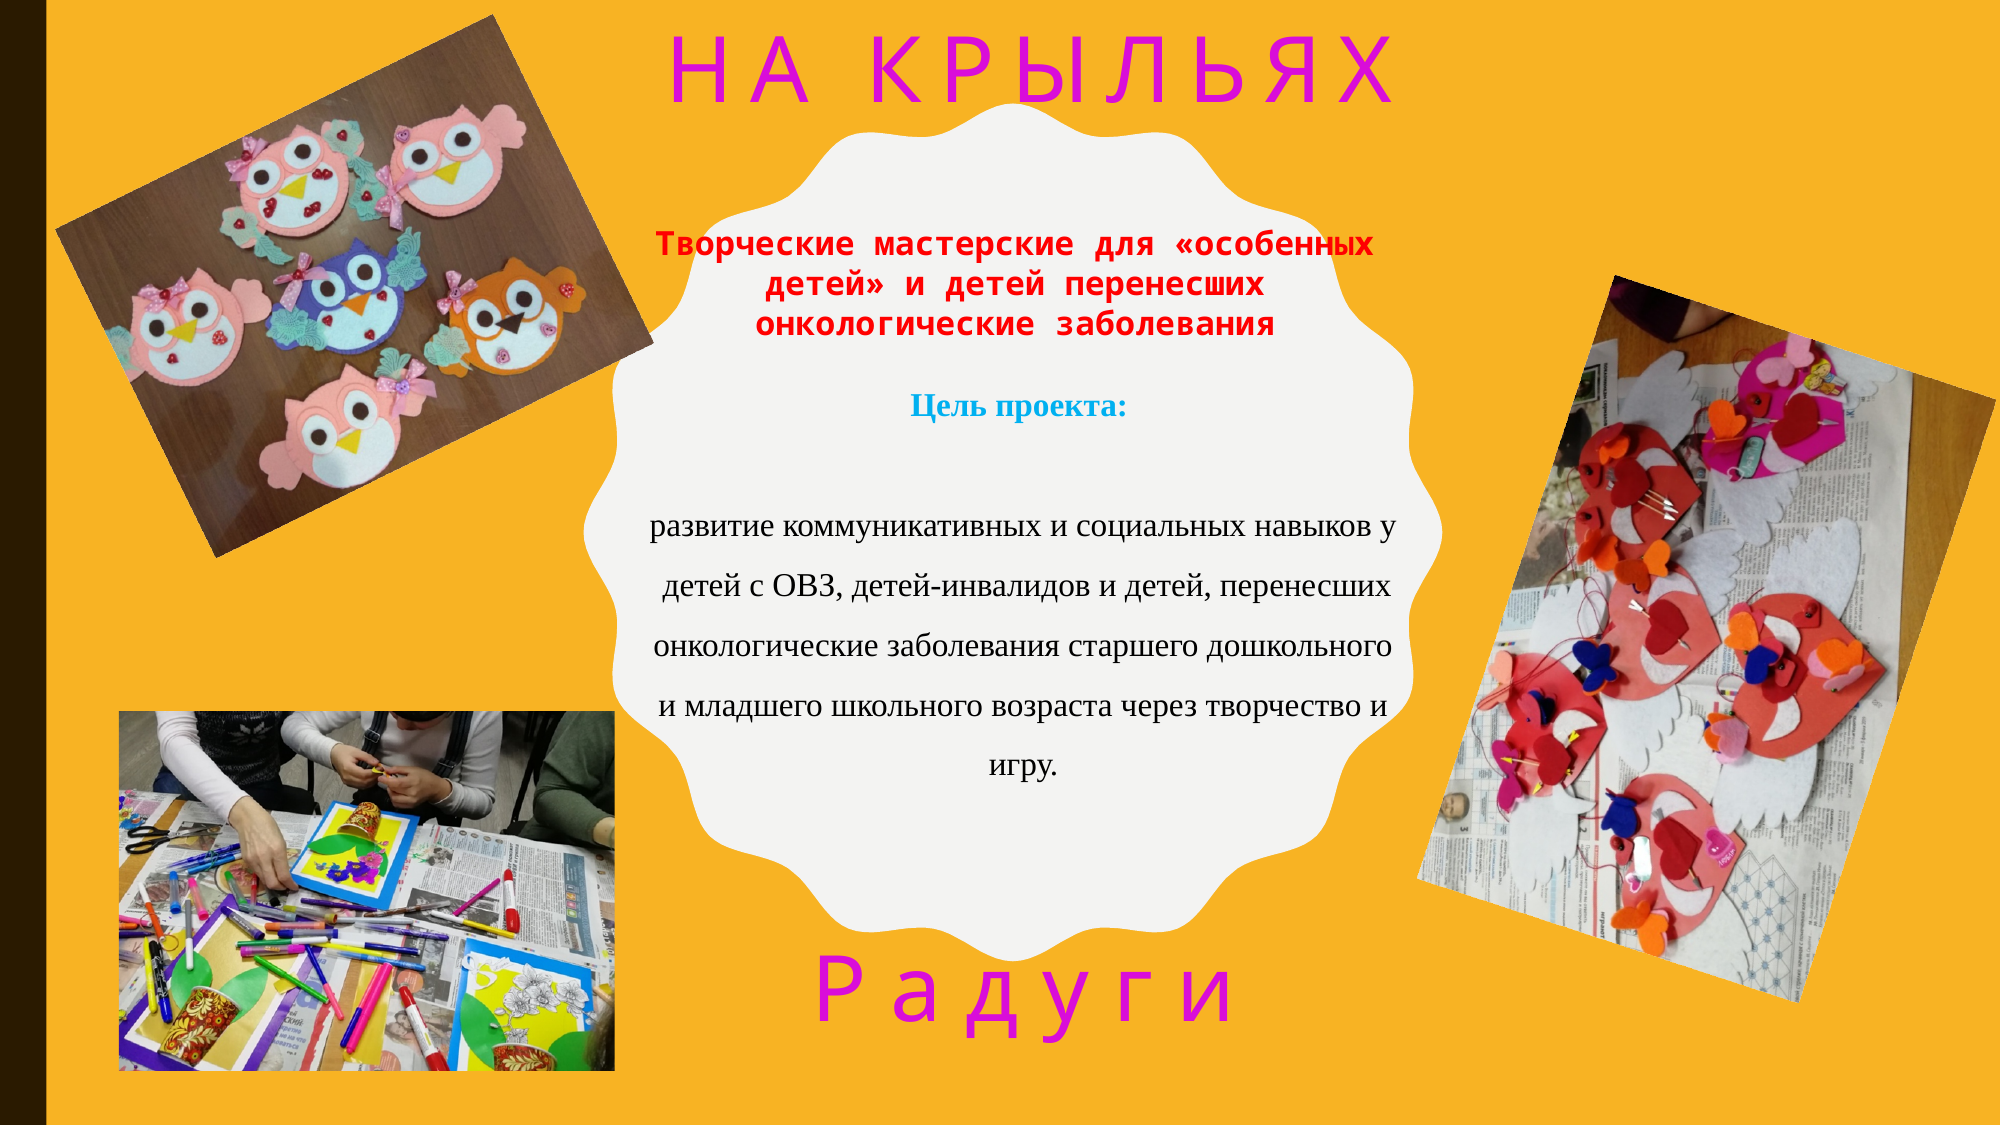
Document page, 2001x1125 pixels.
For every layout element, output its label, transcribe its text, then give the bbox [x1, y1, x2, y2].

picture [118, 711, 615, 1071]
title На крыльях [308, 0, 1768, 170]
picture [1388, 276, 2000, 1002]
text_box Р а д у г и [796, 922, 1251, 1048]
picture [56, 15, 653, 558]
text_box Творческие мастерские для «особенных детей» и детей перенесших онкологические заболевания [634, 214, 1396, 350]
text_box Цель проекта: развитие коммуникативных и социальных навыков у детей с ОВЗ, детей-инвалидов и детей, перенесших онкологические заболевания старшего дошкольного и младшего школьного возраста через творчество и игру. [634, 355, 1413, 790]
